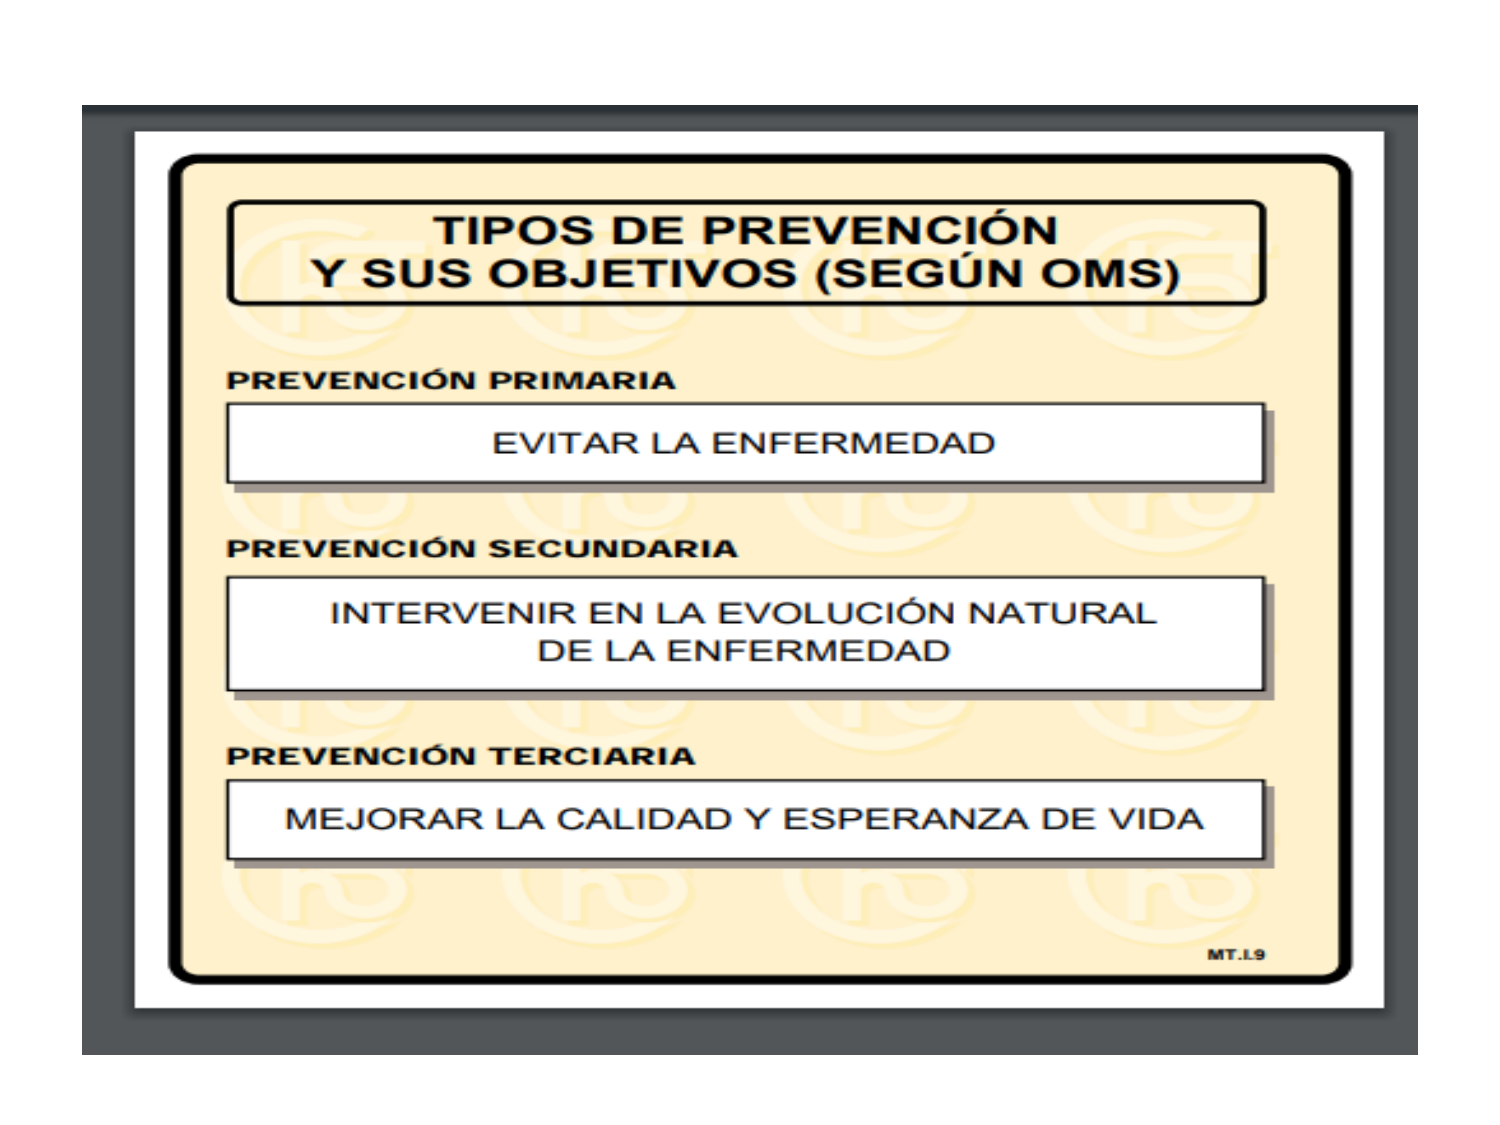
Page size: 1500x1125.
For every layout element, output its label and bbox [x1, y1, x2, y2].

list [81, 105, 1419, 1055]
